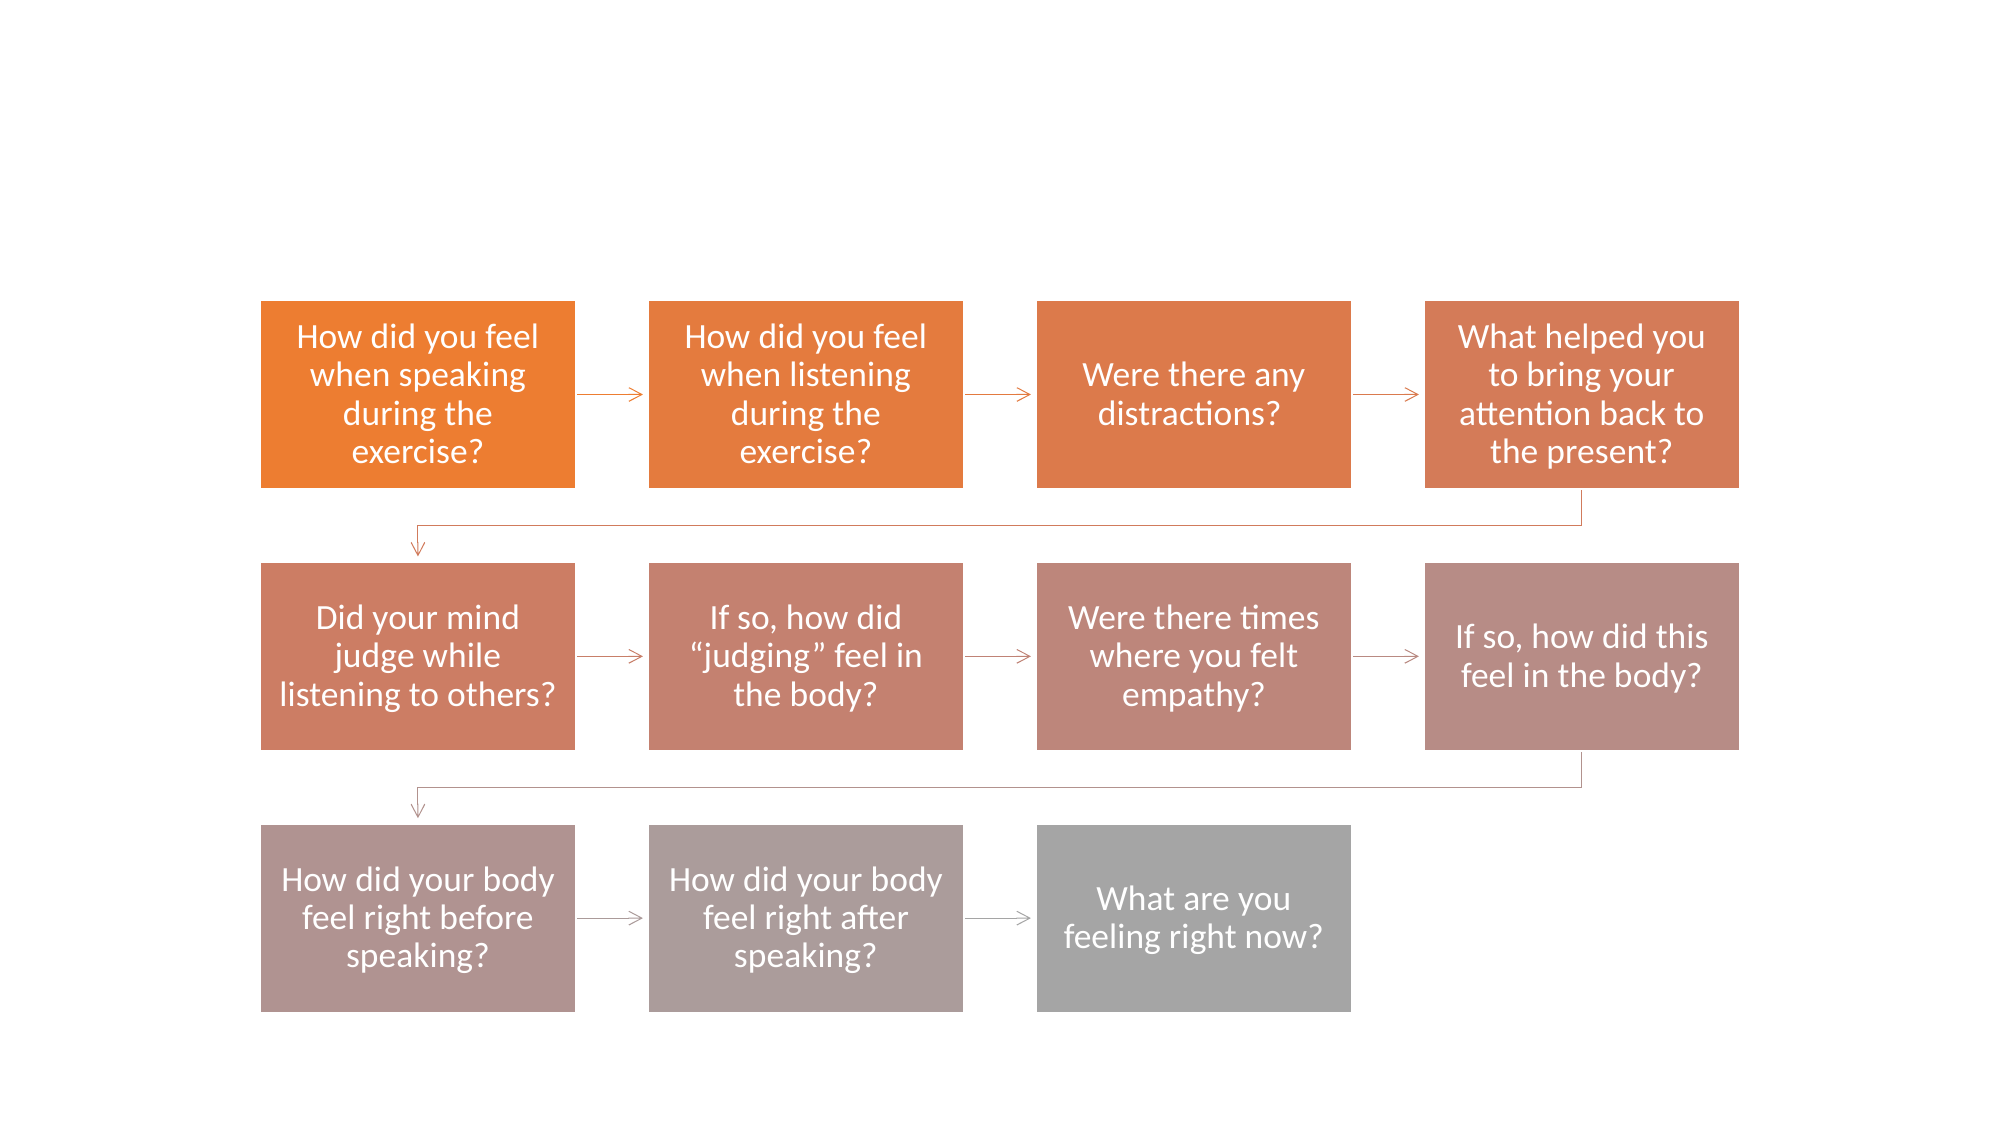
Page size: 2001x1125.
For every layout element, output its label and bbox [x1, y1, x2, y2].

list [137, 299, 1863, 1014]
